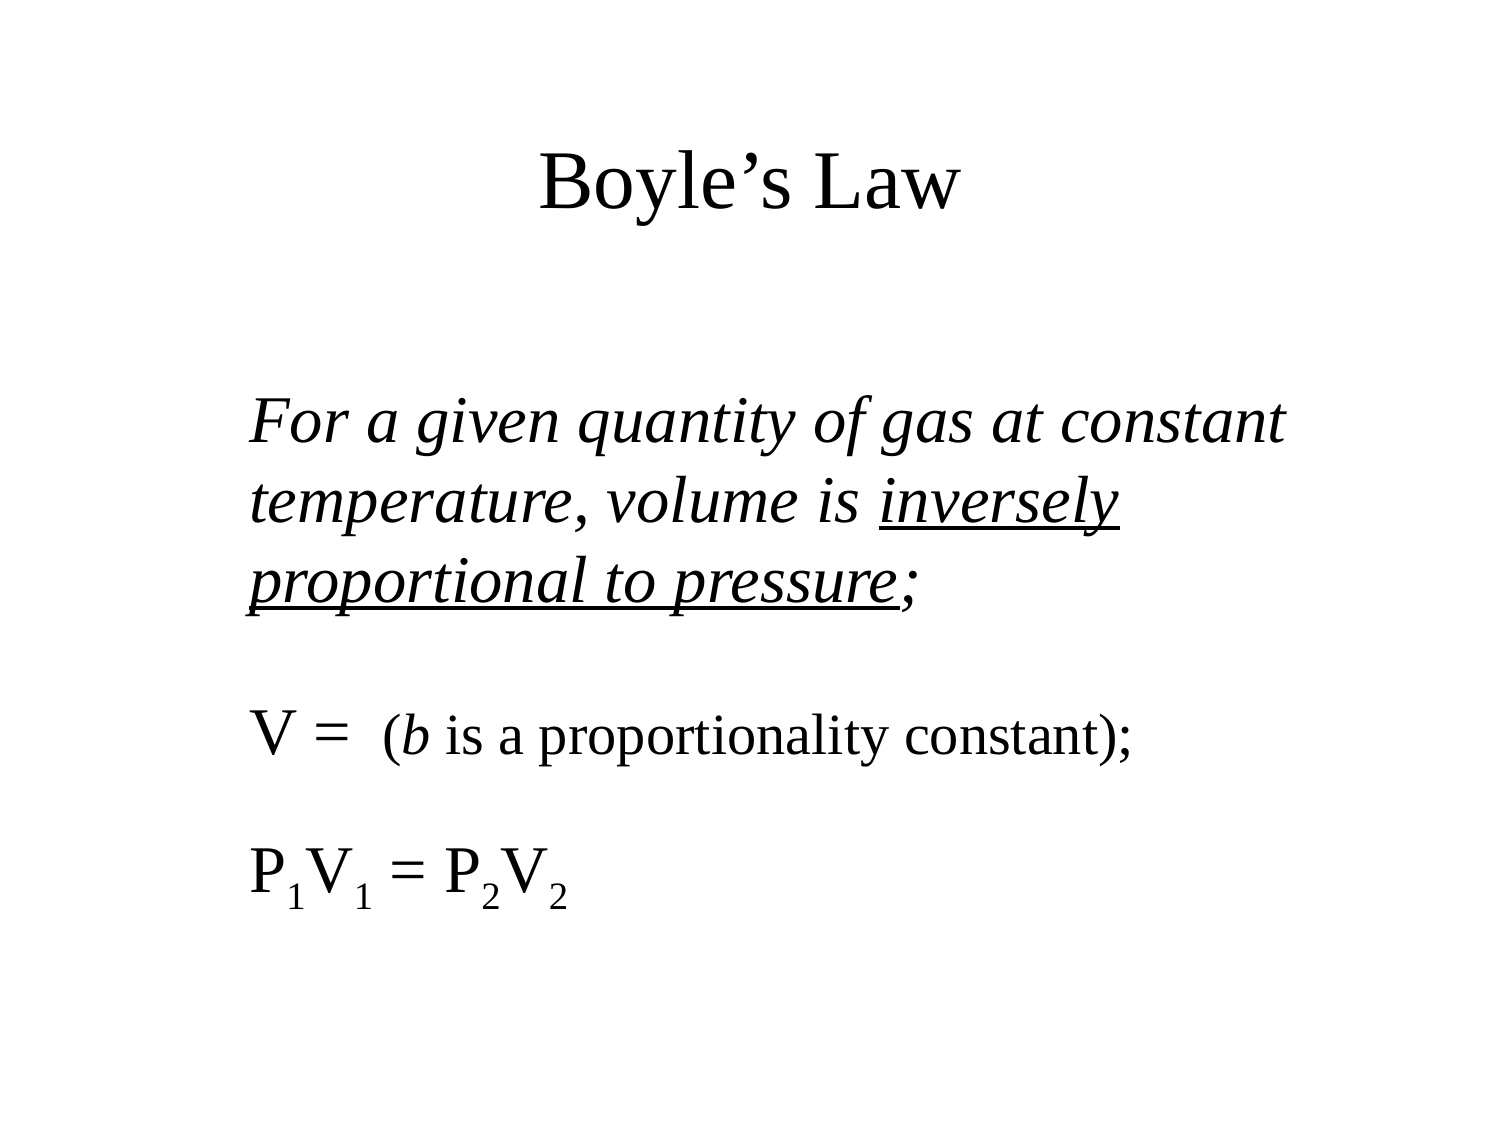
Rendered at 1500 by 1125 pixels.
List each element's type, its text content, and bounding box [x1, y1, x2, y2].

title Boyle’s Law [112, 99, 1388, 250]
